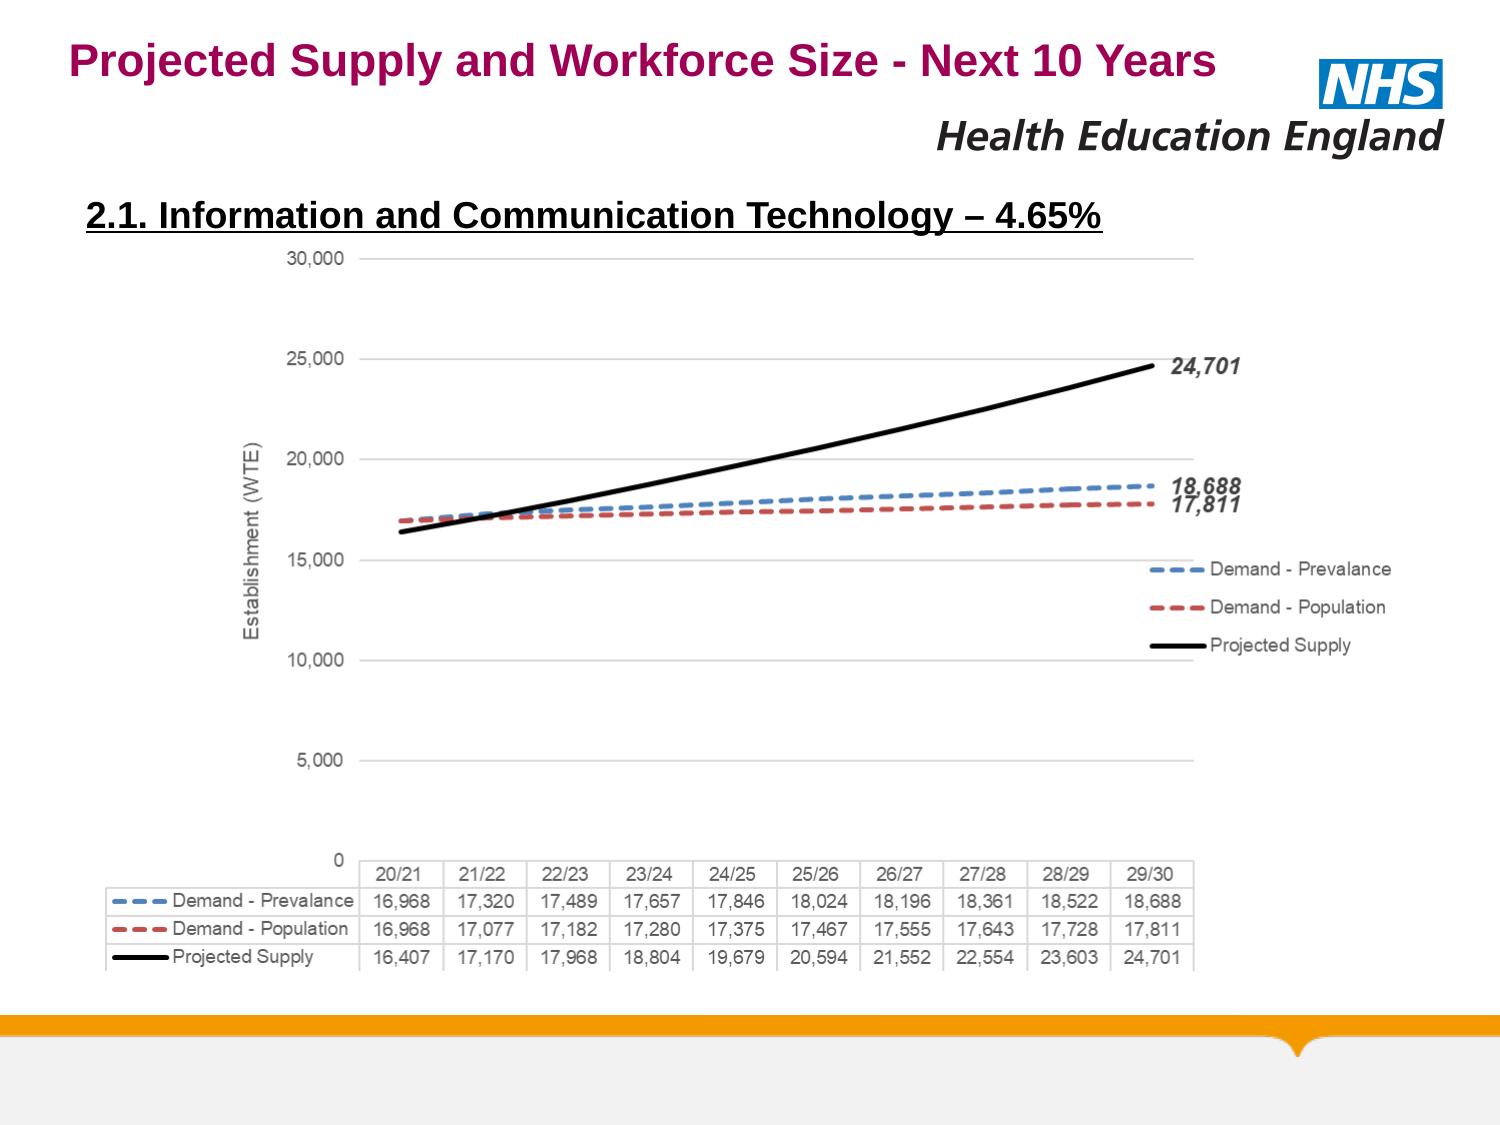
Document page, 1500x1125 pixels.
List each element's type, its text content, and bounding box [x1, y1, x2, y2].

text_box Projected Supply and Workforce Size - Next 10 Years [53, 23, 1249, 104]
text_box 2.1. Information and Communication Technology – 4.65% [71, 183, 1407, 244]
picture [936, 59, 1445, 160]
picture [81, 248, 1419, 972]
